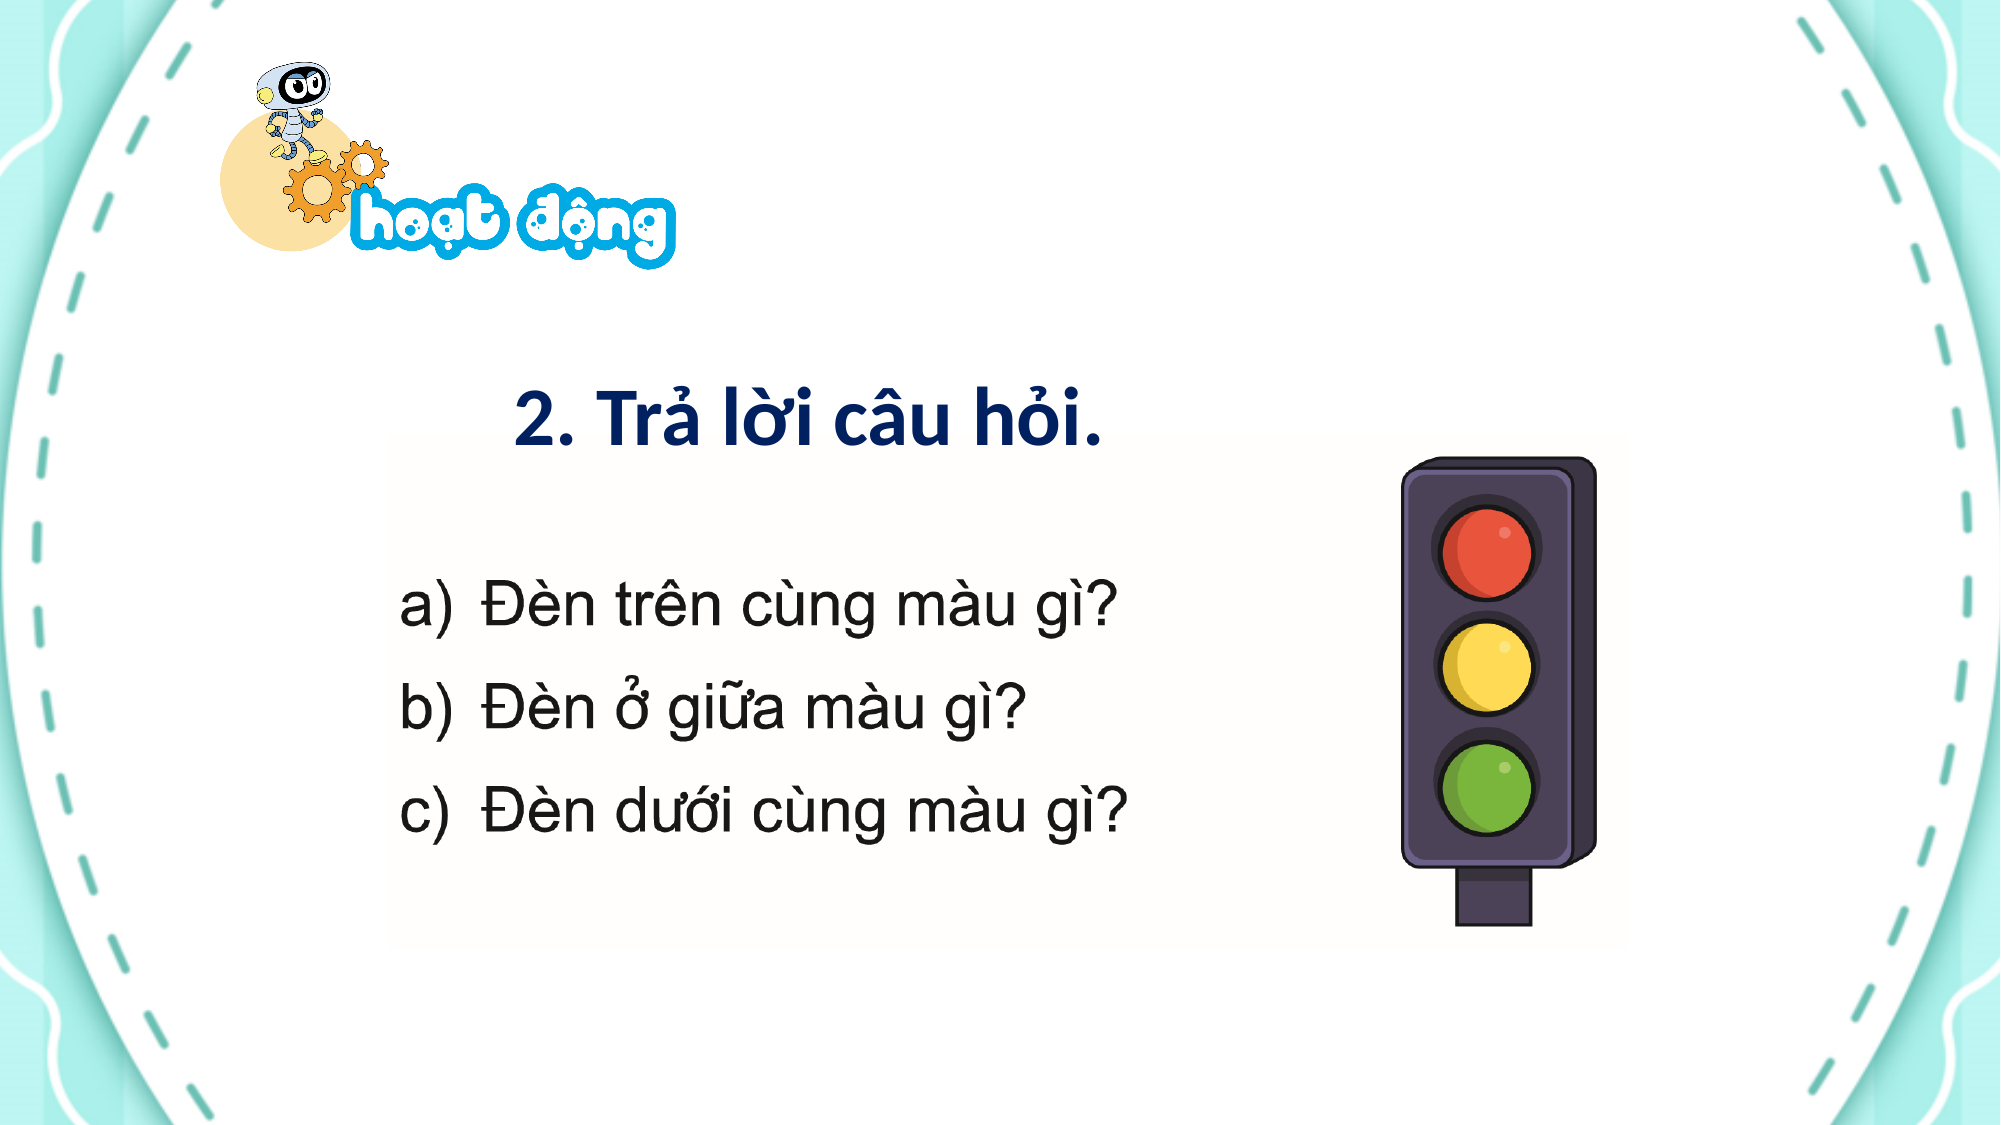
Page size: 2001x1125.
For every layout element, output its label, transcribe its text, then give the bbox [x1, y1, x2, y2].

text_box 2. Trả lời câu hỏi. [498, 366, 1471, 433]
picture [0, 0, 2001, 1125]
